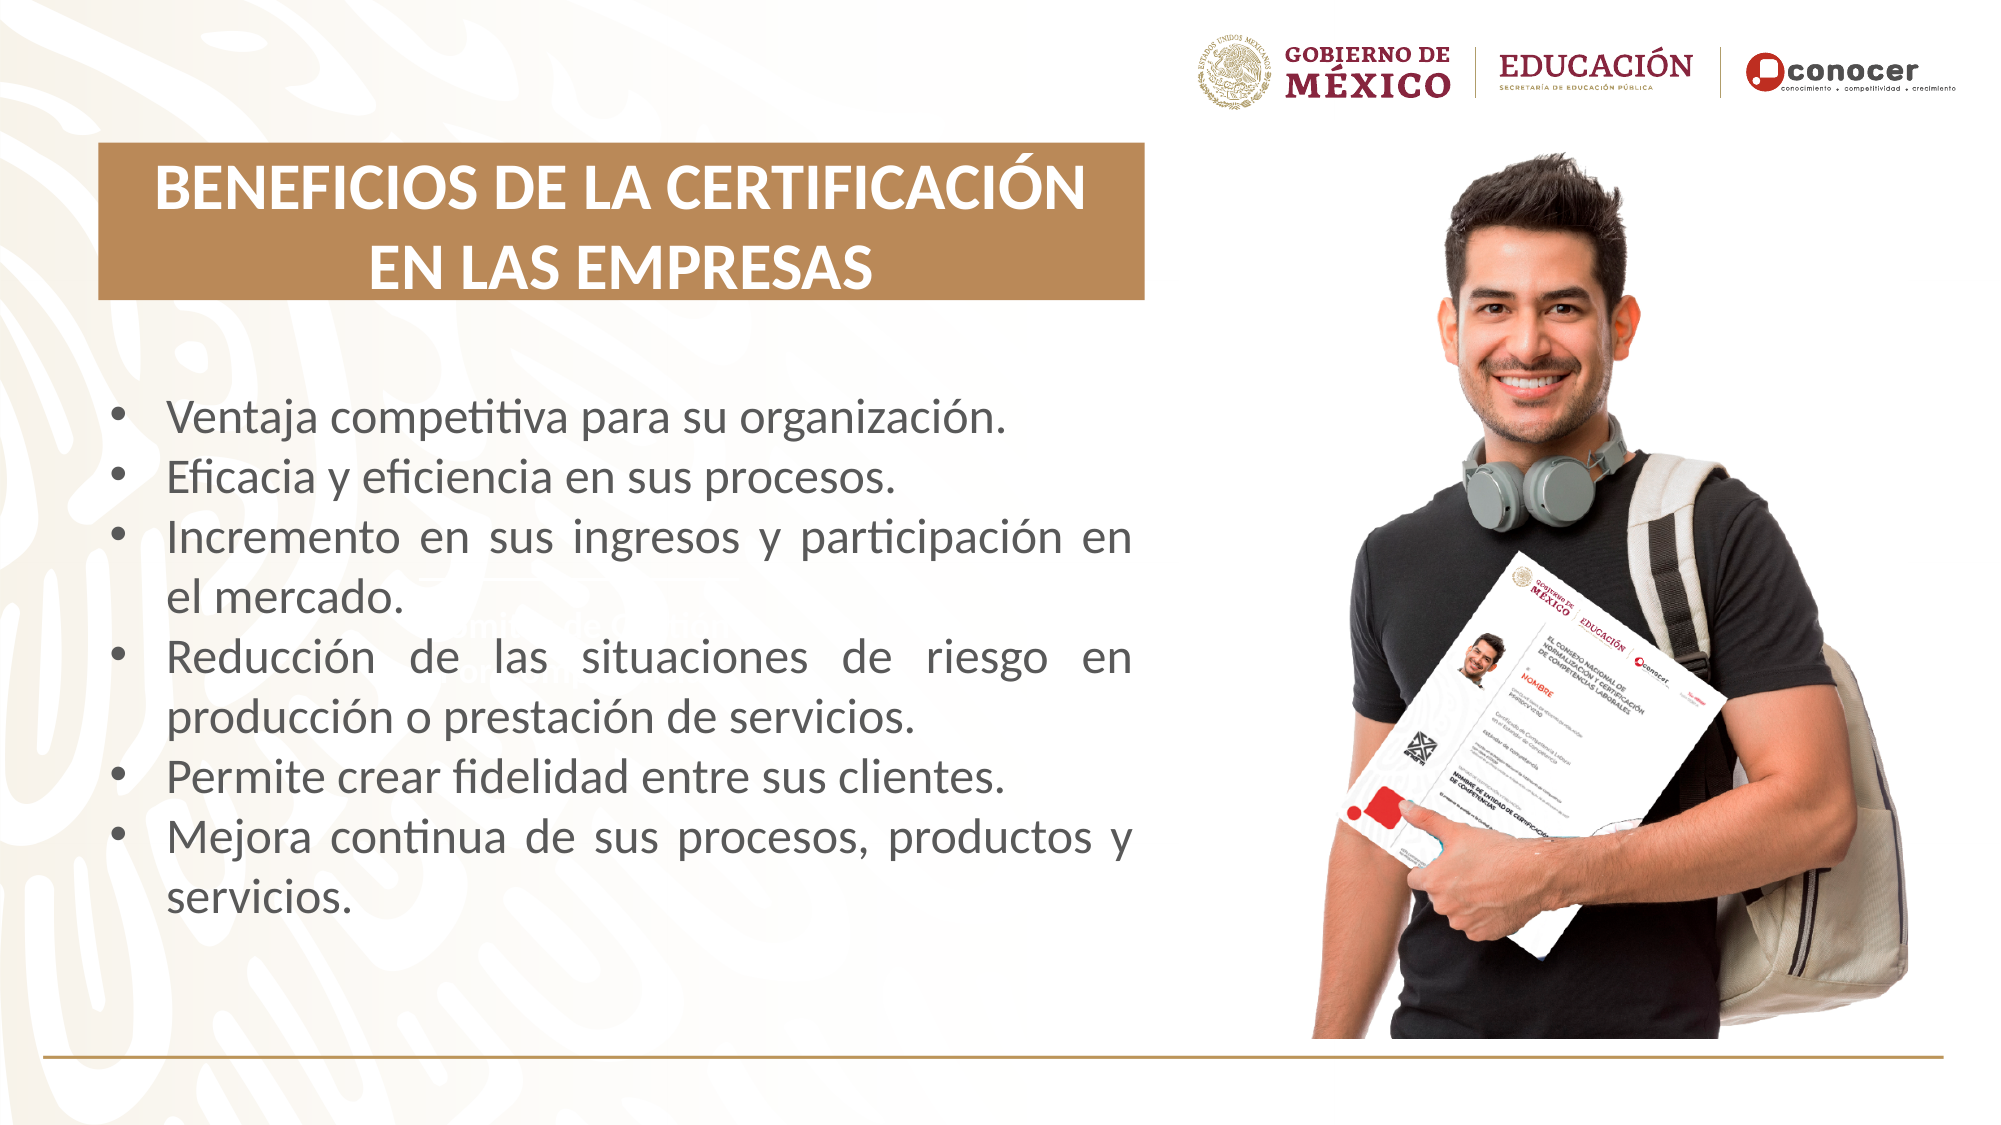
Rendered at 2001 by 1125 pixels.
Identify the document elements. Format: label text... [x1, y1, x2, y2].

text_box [98, 135, 1145, 312]
picture [0, 0, 2001, 1125]
text_box Ventaja competitiva para su organización. Eficacia y eficiencia en sus procesos. Incremento en sus ingresos y participación en el mercado. Reducción de las situaciones de riesgo en producción o prestación de servicios. Permite crear fidelidad entre sus clientes. Mejora continua de sus procesos, productos y servicios. [98, 372, 1145, 946]
